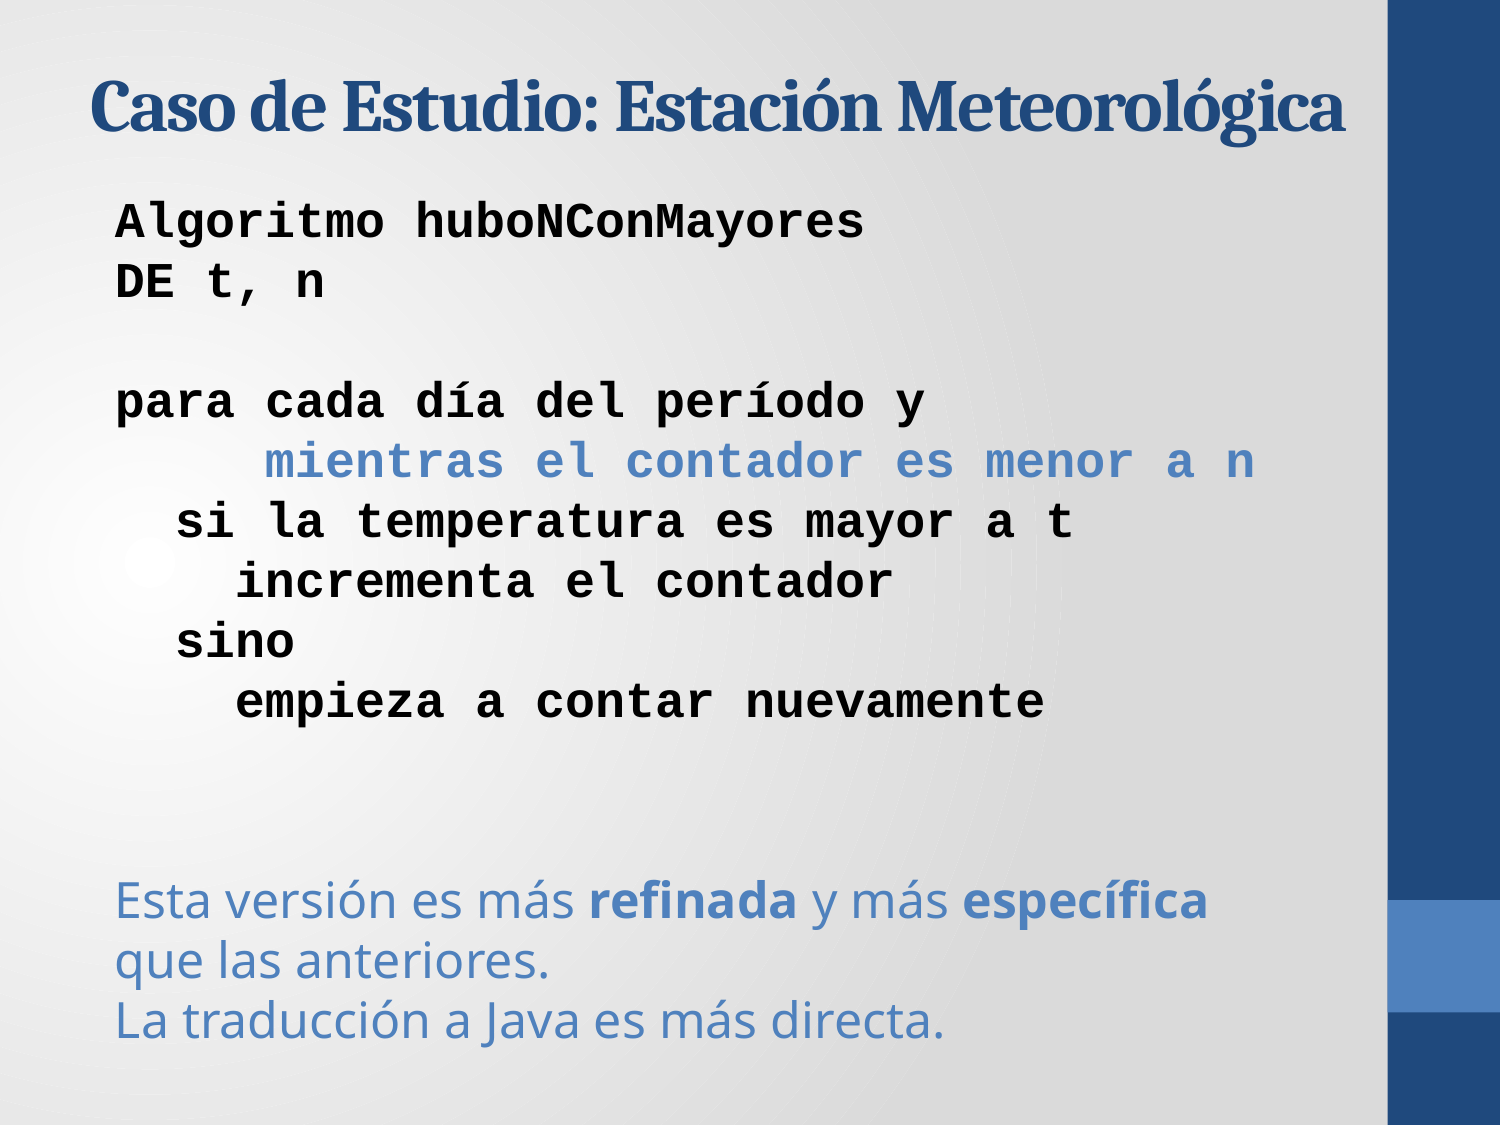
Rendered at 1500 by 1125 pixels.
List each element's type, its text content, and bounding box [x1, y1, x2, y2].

text_box Esta versión es más refinada y más específica que las anteriores. La traducción a Java es más directa. [100, 861, 1306, 1057]
title Caso de Estudio: Estación Meteorológica [75, 7, 1422, 195]
text_box Algoritmo huboNConMayores DE t, n para cada día del período y mientras el contador es menor a n si la temperatura es mayor a t incrementa el contador sino empieza a contar nuevamente [100, 195, 1353, 795]
